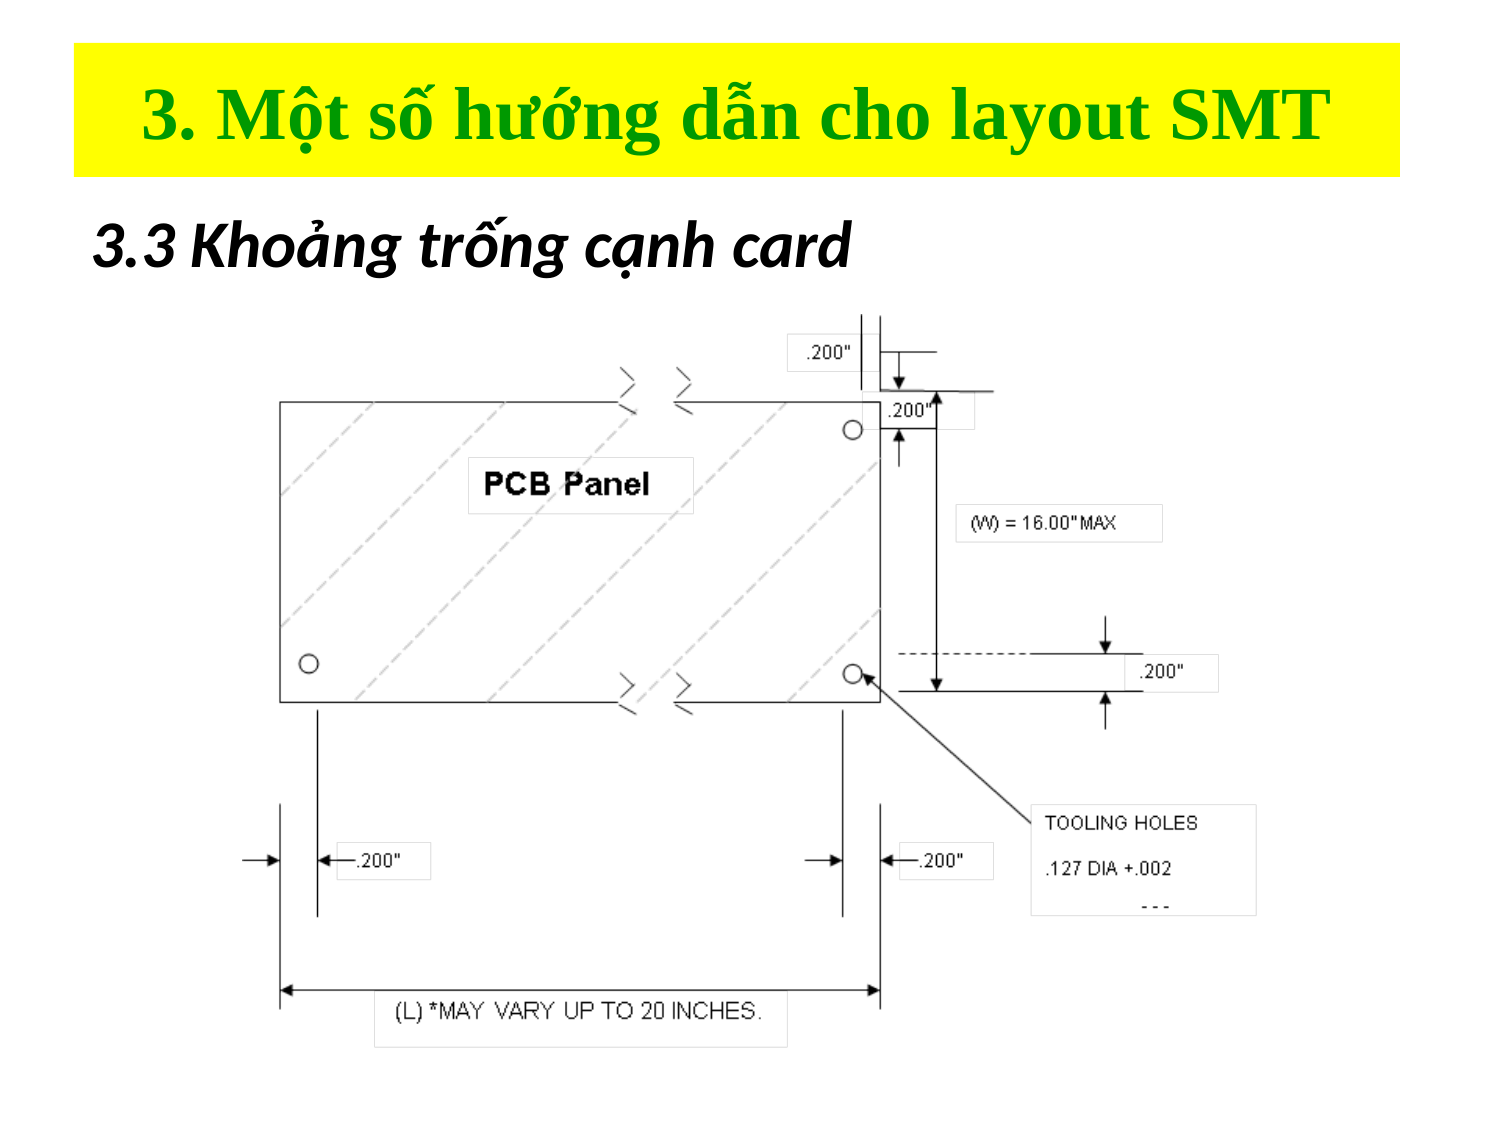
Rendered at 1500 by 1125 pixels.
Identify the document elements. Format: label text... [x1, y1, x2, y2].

list 3.3 Khoảng trống cạnh card [75, 193, 1390, 327]
title 3. Một số hướng dẫn cho layout SMT [73, 42, 1400, 177]
picture [241, 314, 1258, 1050]
